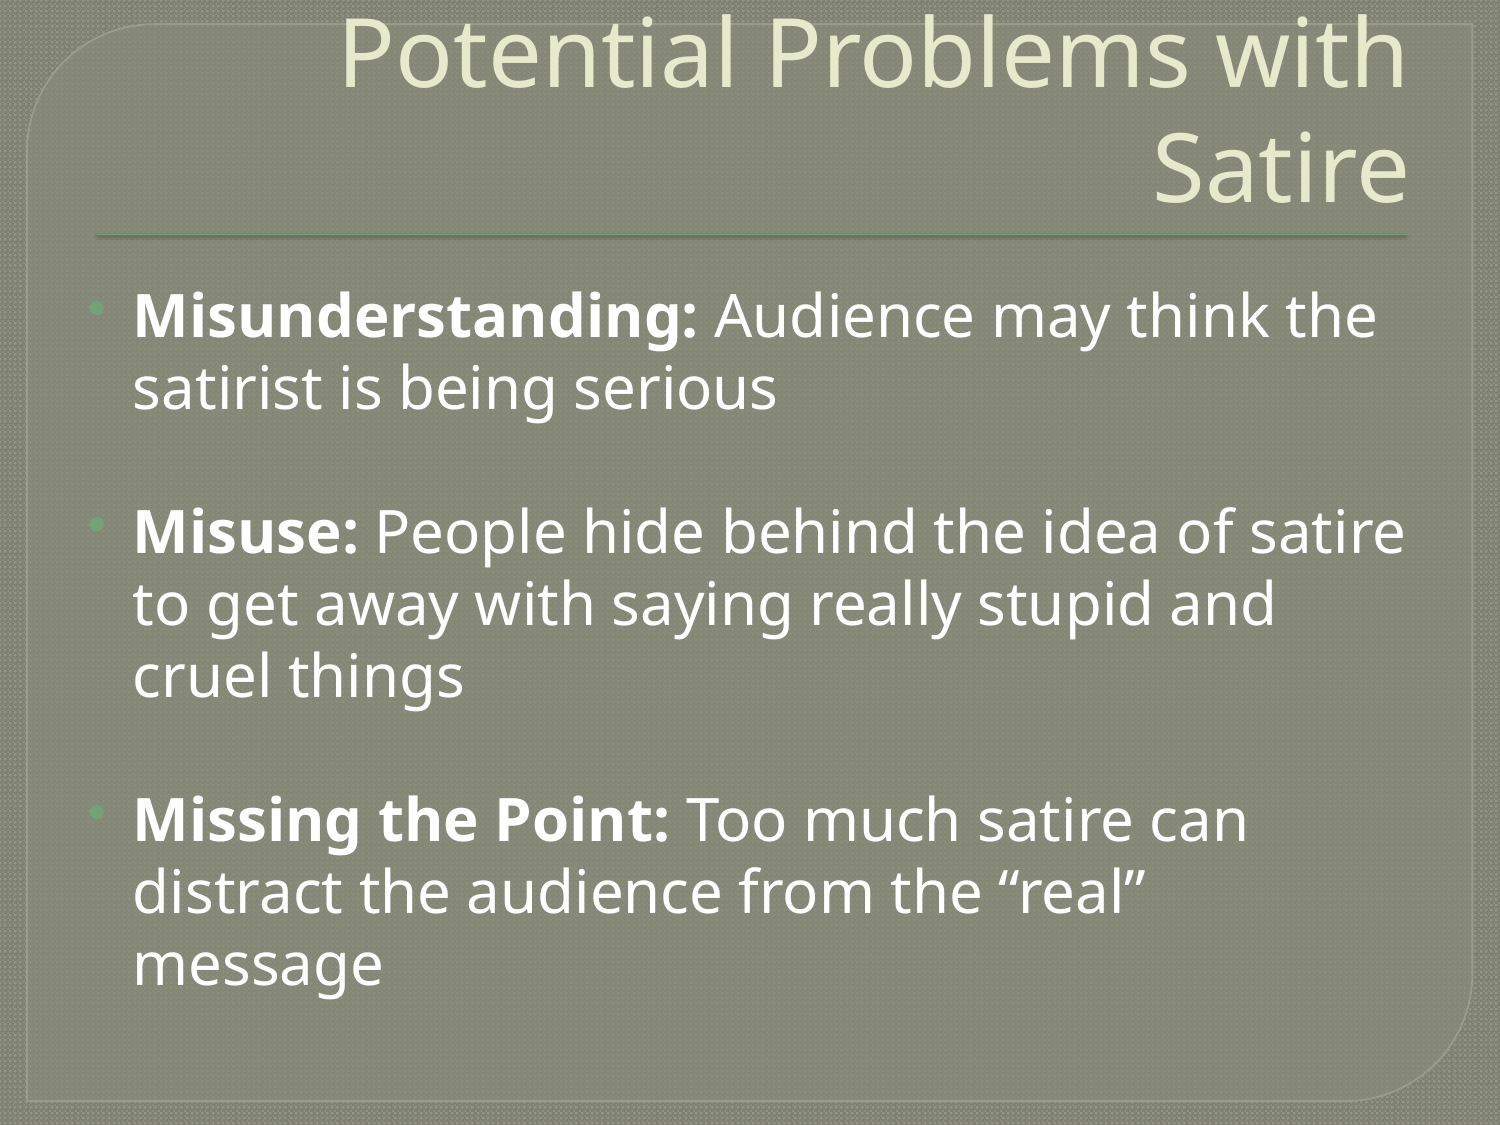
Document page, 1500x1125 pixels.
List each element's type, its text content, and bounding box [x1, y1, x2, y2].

list Misunderstanding: Audience may think the satirist is being serious Misuse: People hide behind the idea of satire to get away with saying really stupid and cruel things Missing the Point: Too much satire can distract the audience from the “real” message [75, 270, 1425, 1013]
title Potential Problems with Satire [75, 41, 1425, 230]
